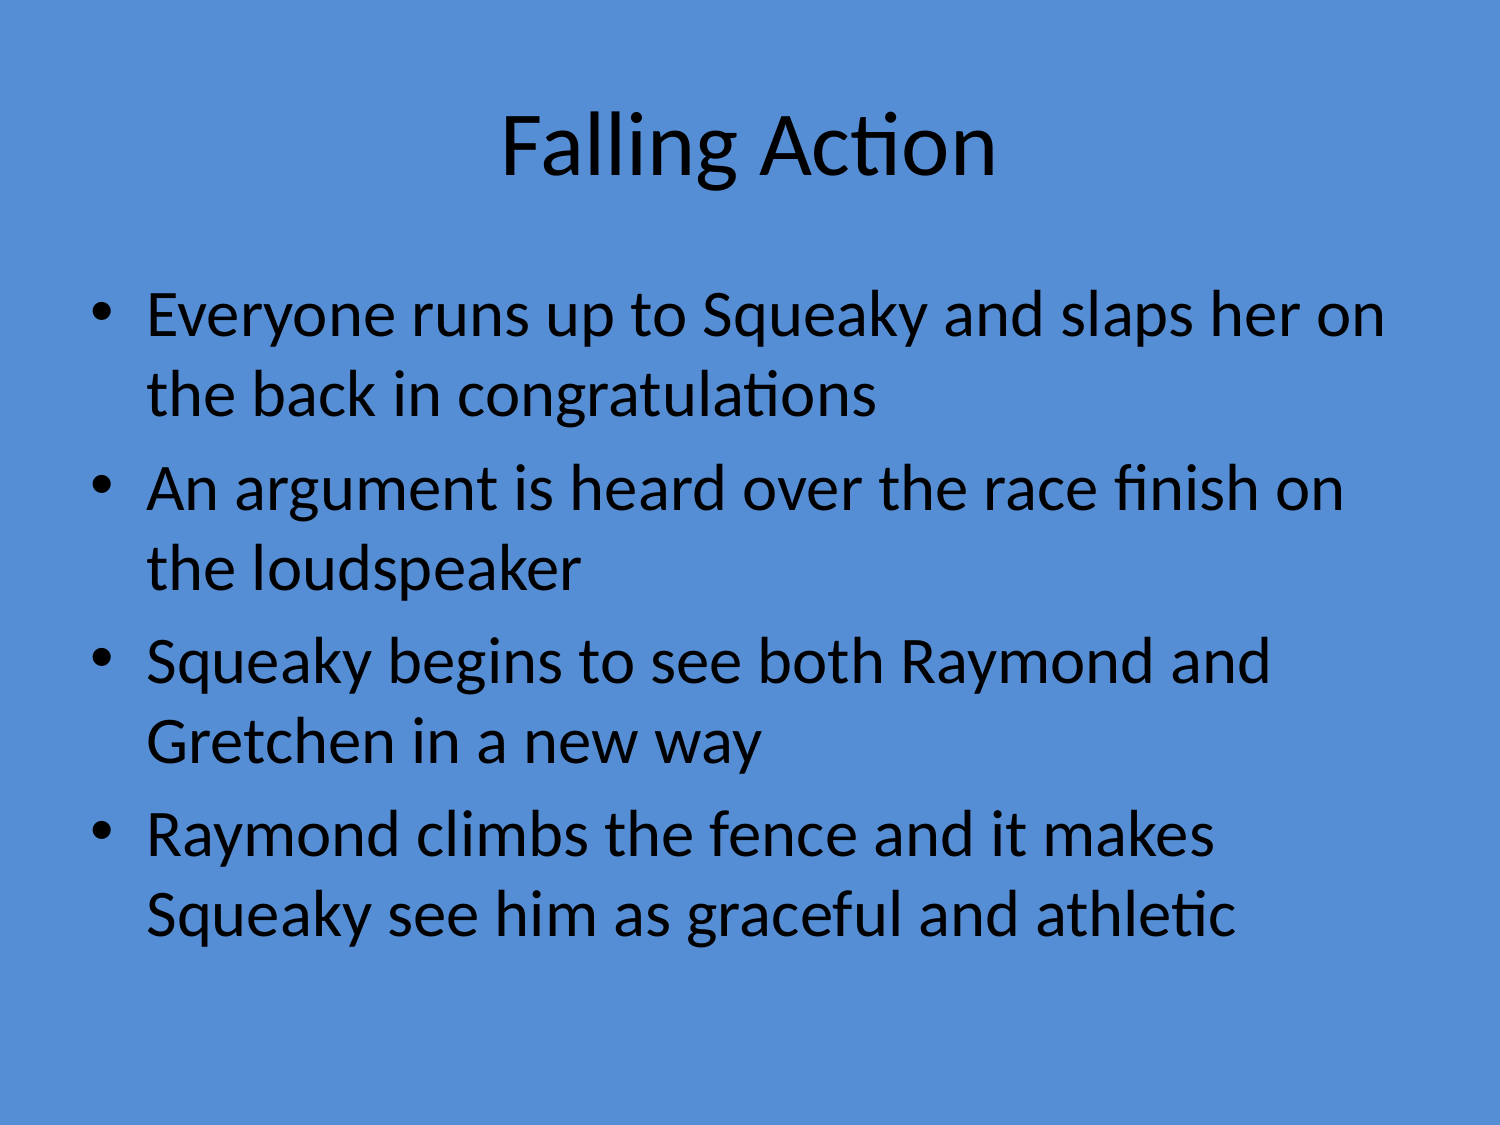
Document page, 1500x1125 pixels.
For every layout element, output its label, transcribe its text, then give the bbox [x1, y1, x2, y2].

title Falling Action [75, 45, 1425, 233]
list Everyone runs up to Squeaky and slaps her on the back in congratulations An argument is heard over the race finish on the loudspeaker Squeaky begins to see both Raymond and Gretchen in a new way Raymond climbs the fence and it makes Squeaky see him as graceful and athletic [75, 262, 1425, 1005]
